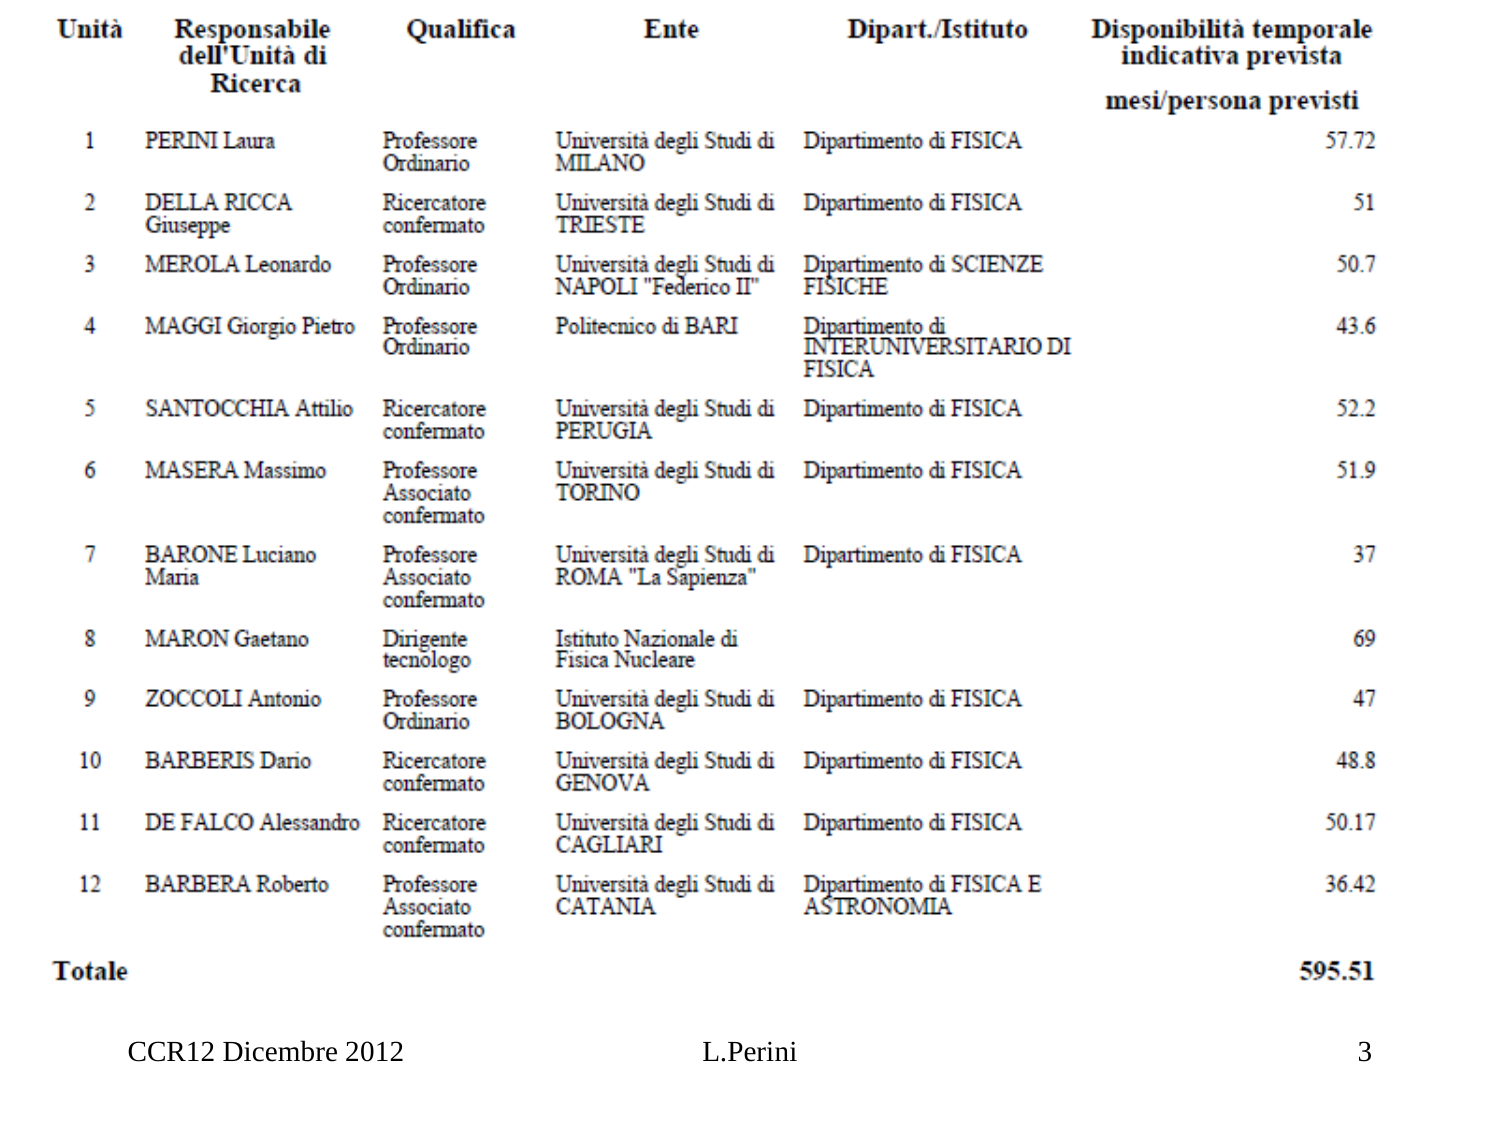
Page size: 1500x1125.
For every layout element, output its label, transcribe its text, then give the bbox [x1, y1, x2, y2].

slide_number CCR12 Dicembre 2012 [112, 1024, 426, 1101]
slide_number 3 [1074, 1024, 1388, 1101]
footer L.Perini [512, 1024, 988, 1101]
picture [0, 0, 1464, 1002]
